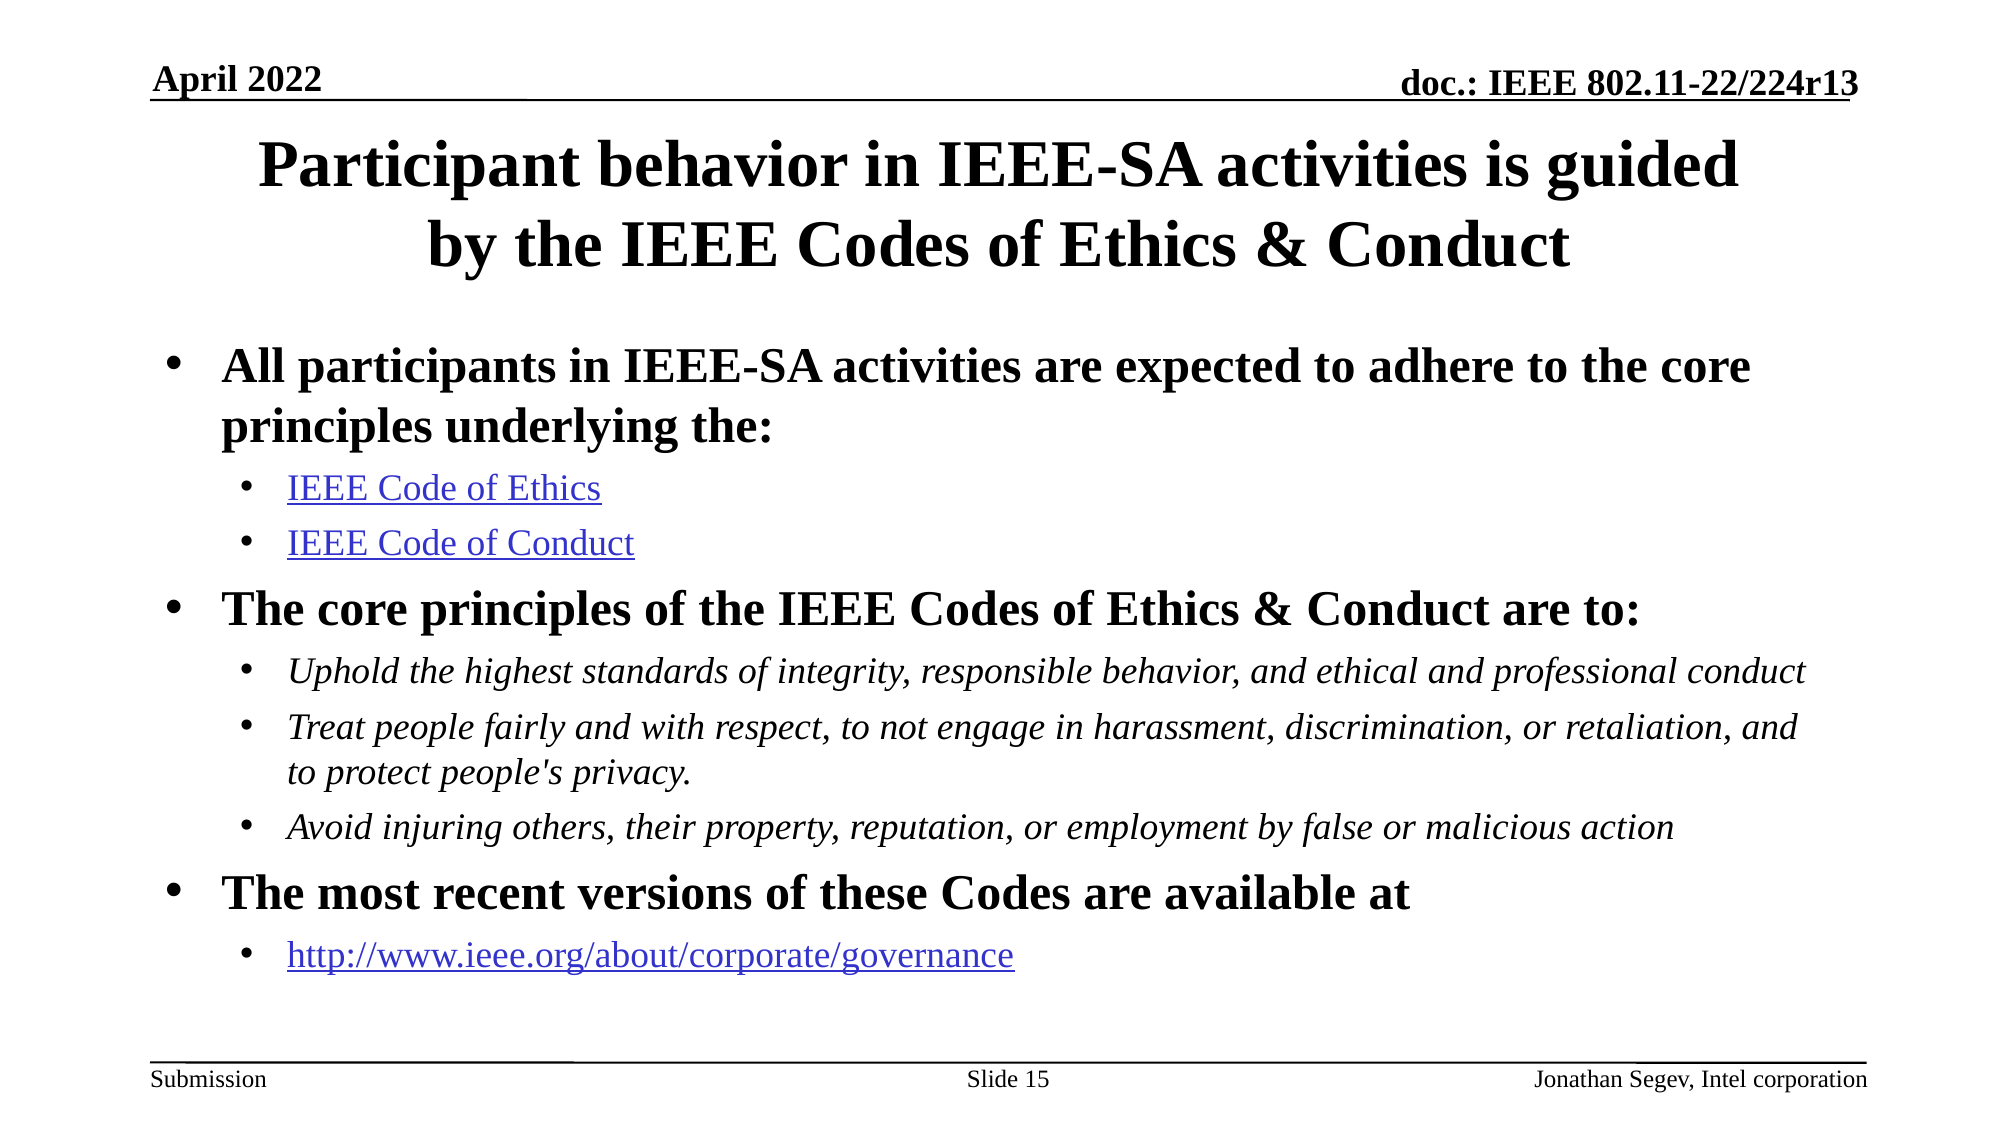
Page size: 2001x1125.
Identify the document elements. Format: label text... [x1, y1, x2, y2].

list All participants in IEEE-SA activities are expected to adhere to the core principles underlying the: IEEE Code of Ethics IEEE Code of Conduct The core principles of the IEEE Codes of Ethics & Conduct are to: Uphold the highest standards of integrity, responsible behavior, and ethical and professional conduct Treat people fairly and with respect, to not engage in harassment, discrimination, or retaliation, and to protect people's privacy. Avoid injuring others, their property, reputation, or employment by false or malicious action The most recent versions of these Codes are available at http://www.ieee.org/about/corporate/governance [149, 324, 1850, 1000]
slide_number Slide 15 [950, 1061, 1067, 1123]
footer Jonathan Segev, Intel corporation [1171, 1061, 1869, 1093]
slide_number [152, 54, 563, 100]
title Participant behavior in IEEE-SA activities is guided by the IEEE Codes of Ethics & Conduct [149, 112, 1850, 288]
